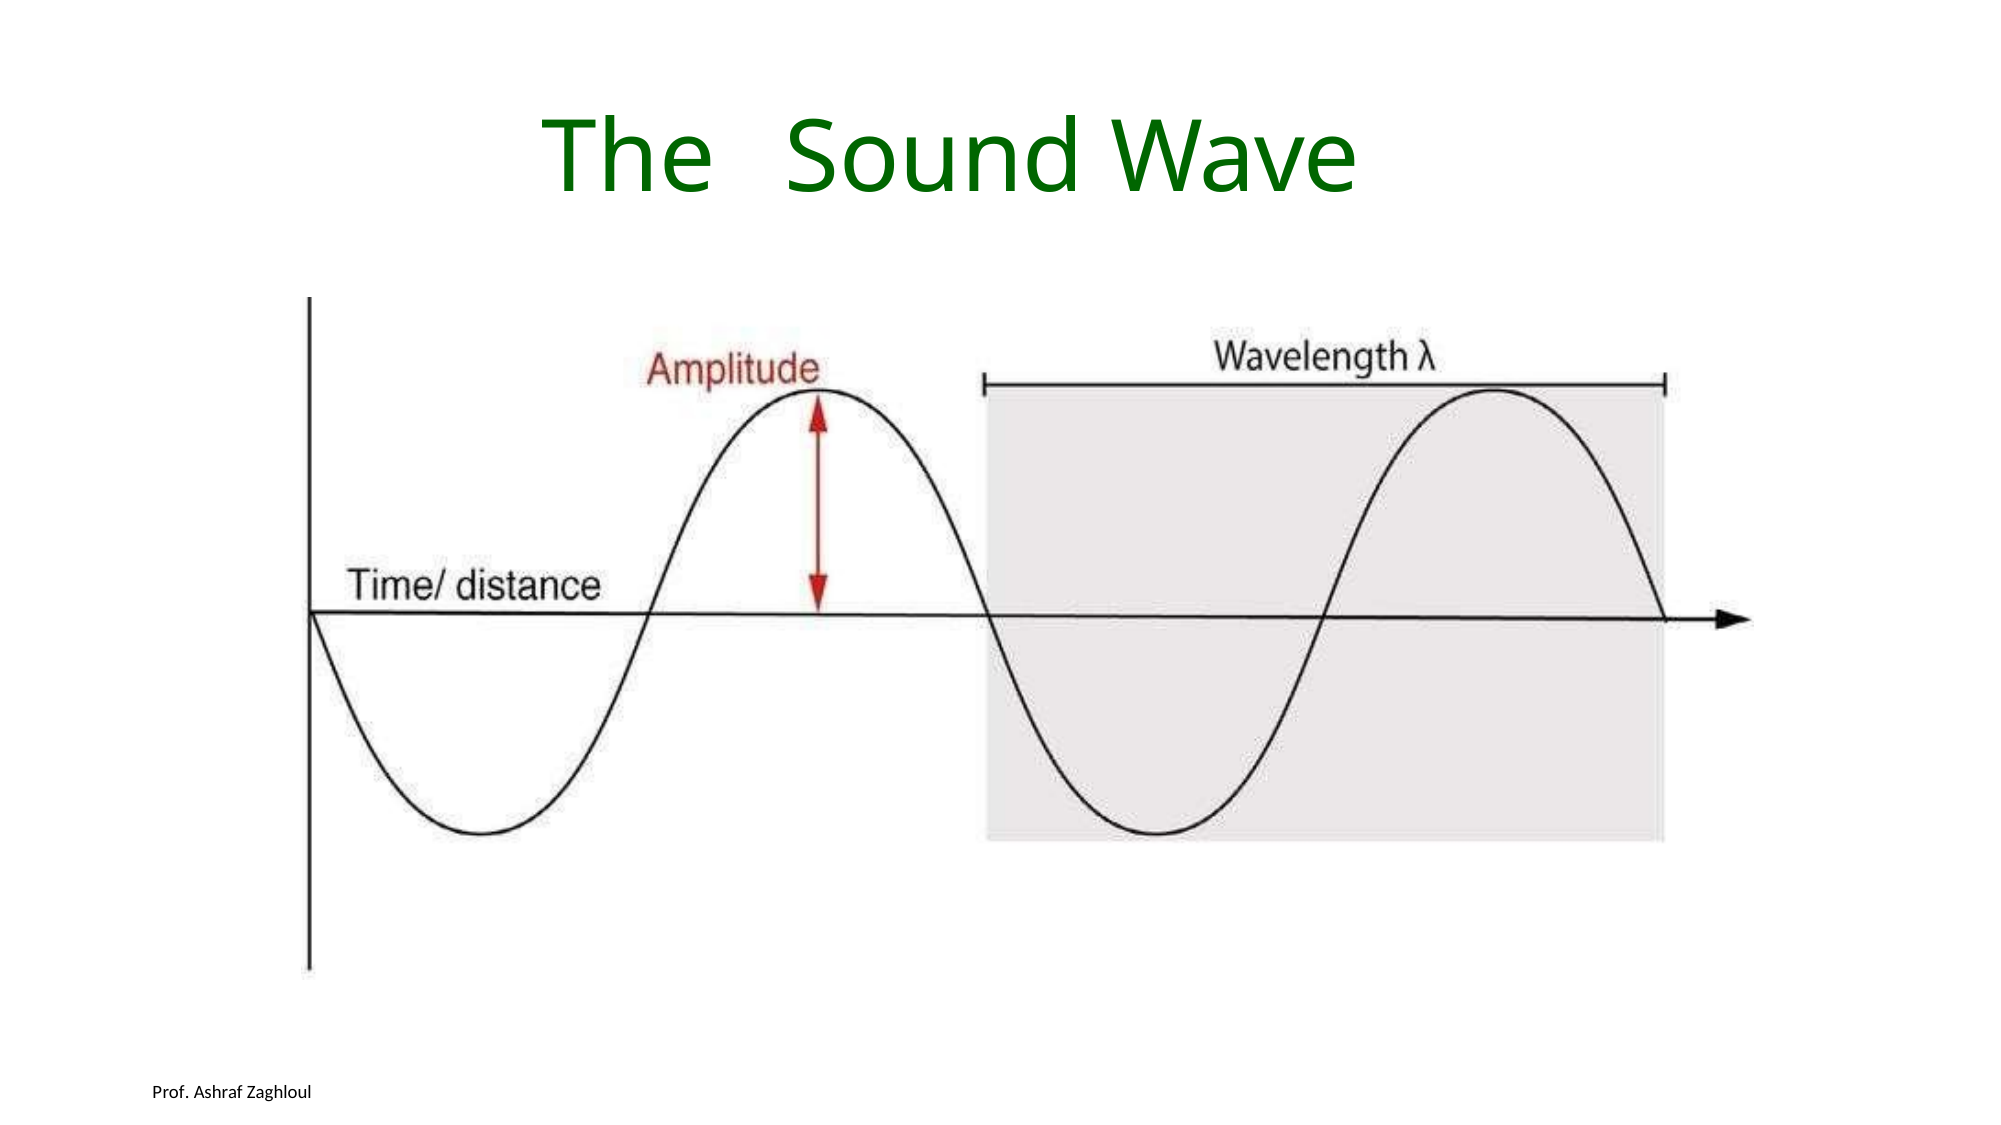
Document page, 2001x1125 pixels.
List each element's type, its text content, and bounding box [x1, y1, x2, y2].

title The Sound Wave [539, 89, 1445, 280]
footer Prof. Ashraf Zaghloul [150, 1081, 313, 1125]
picture [301, 297, 1755, 980]
